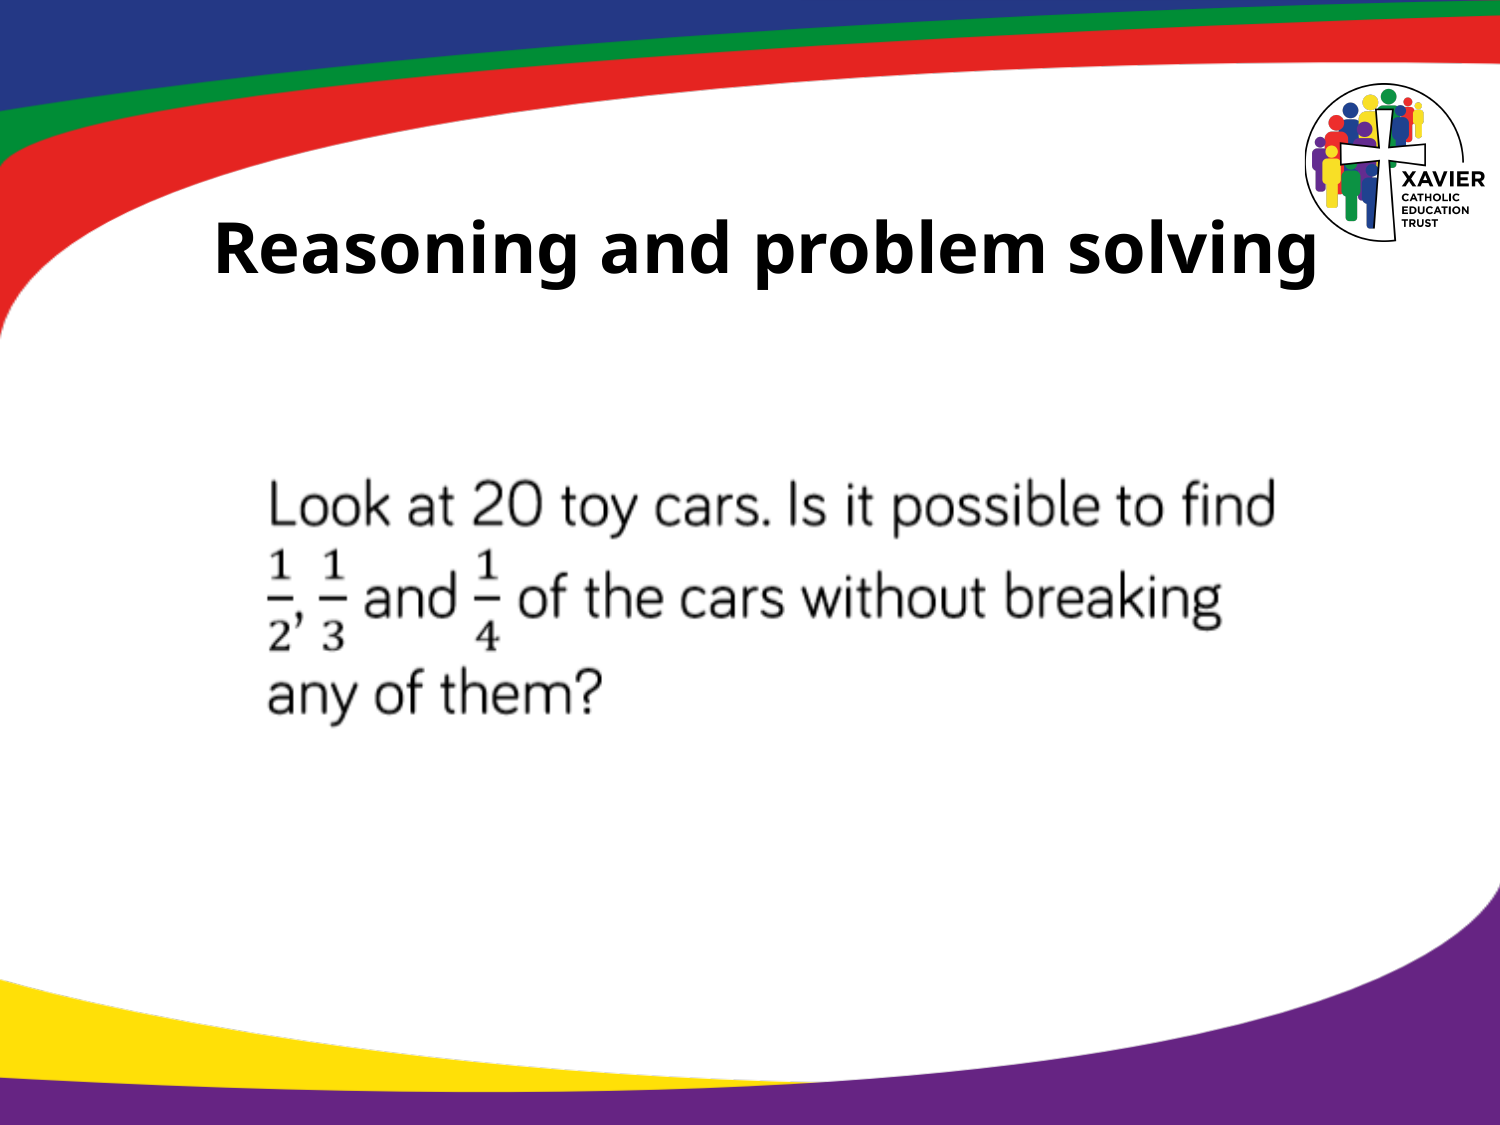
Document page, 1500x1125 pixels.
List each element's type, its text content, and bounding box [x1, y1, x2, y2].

title Reasoning and problem solving [100, 204, 1434, 298]
picture [242, 444, 1322, 846]
